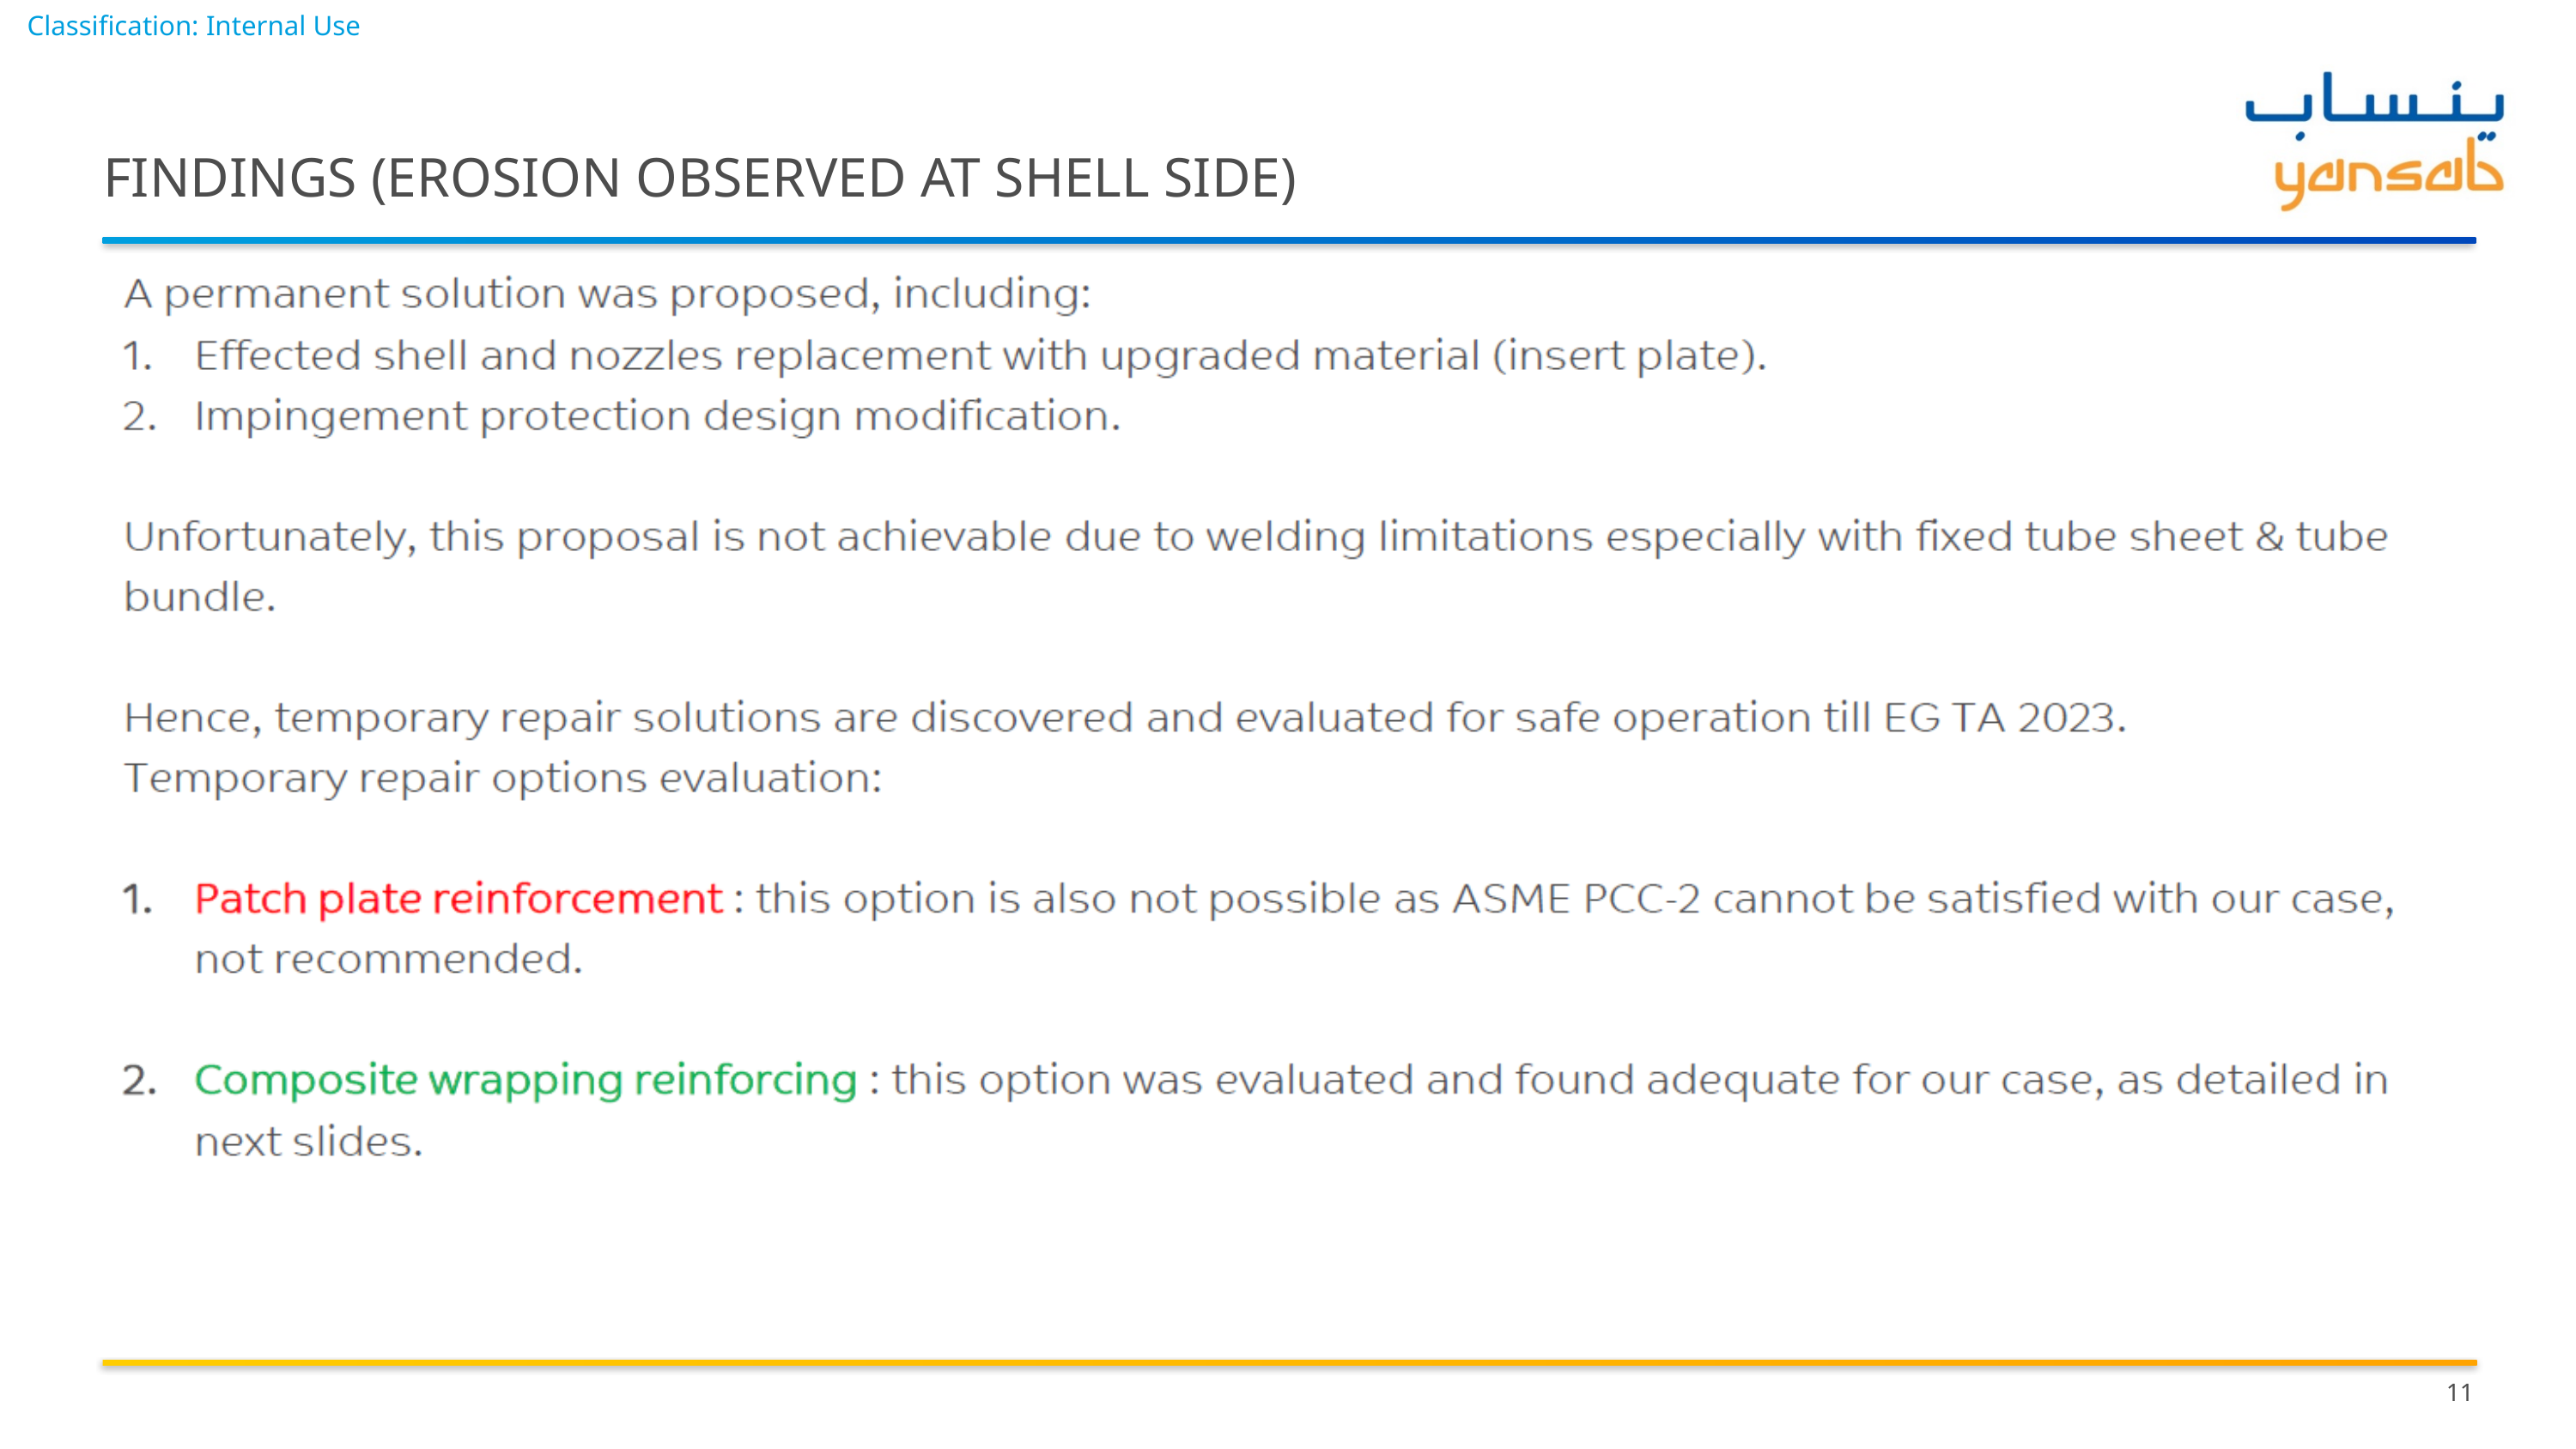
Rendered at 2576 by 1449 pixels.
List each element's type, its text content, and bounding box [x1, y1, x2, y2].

picture [2236, 64, 2516, 219]
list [103, 262, 2424, 1218]
title Findings (Erosion observed at shell side) [103, 85, 2205, 209]
